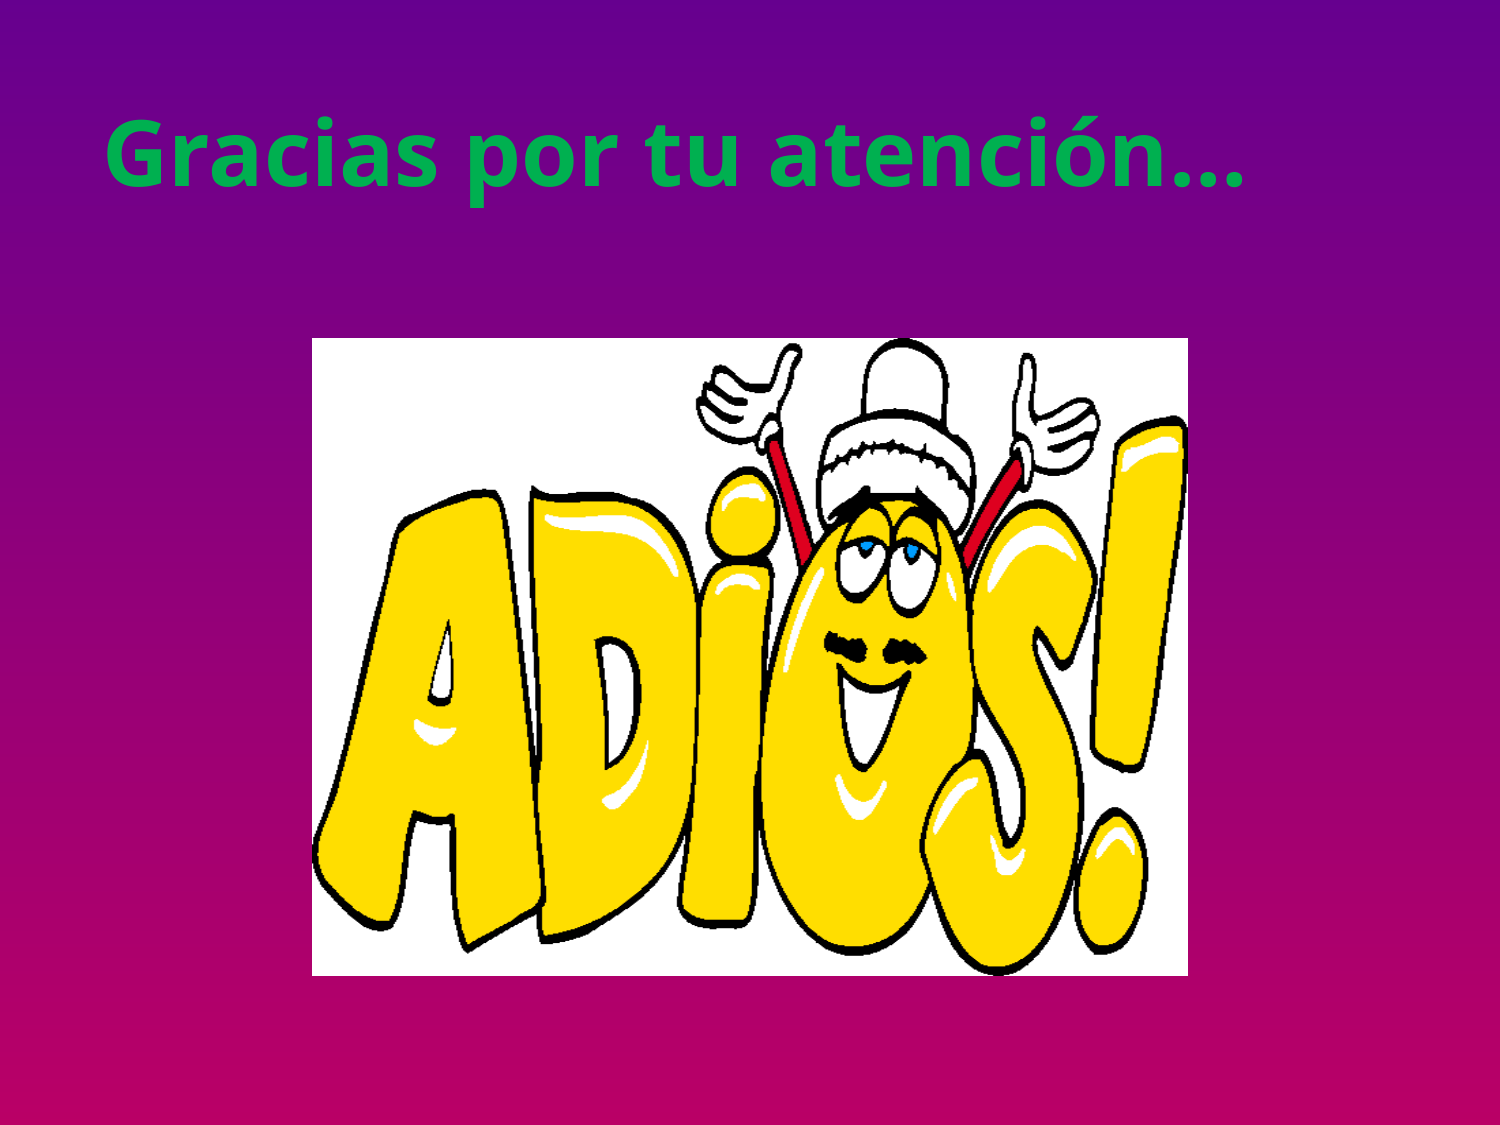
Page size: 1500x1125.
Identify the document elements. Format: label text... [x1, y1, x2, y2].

picture [312, 337, 1188, 976]
title Gracias por tu atención… [75, 56, 1300, 244]
